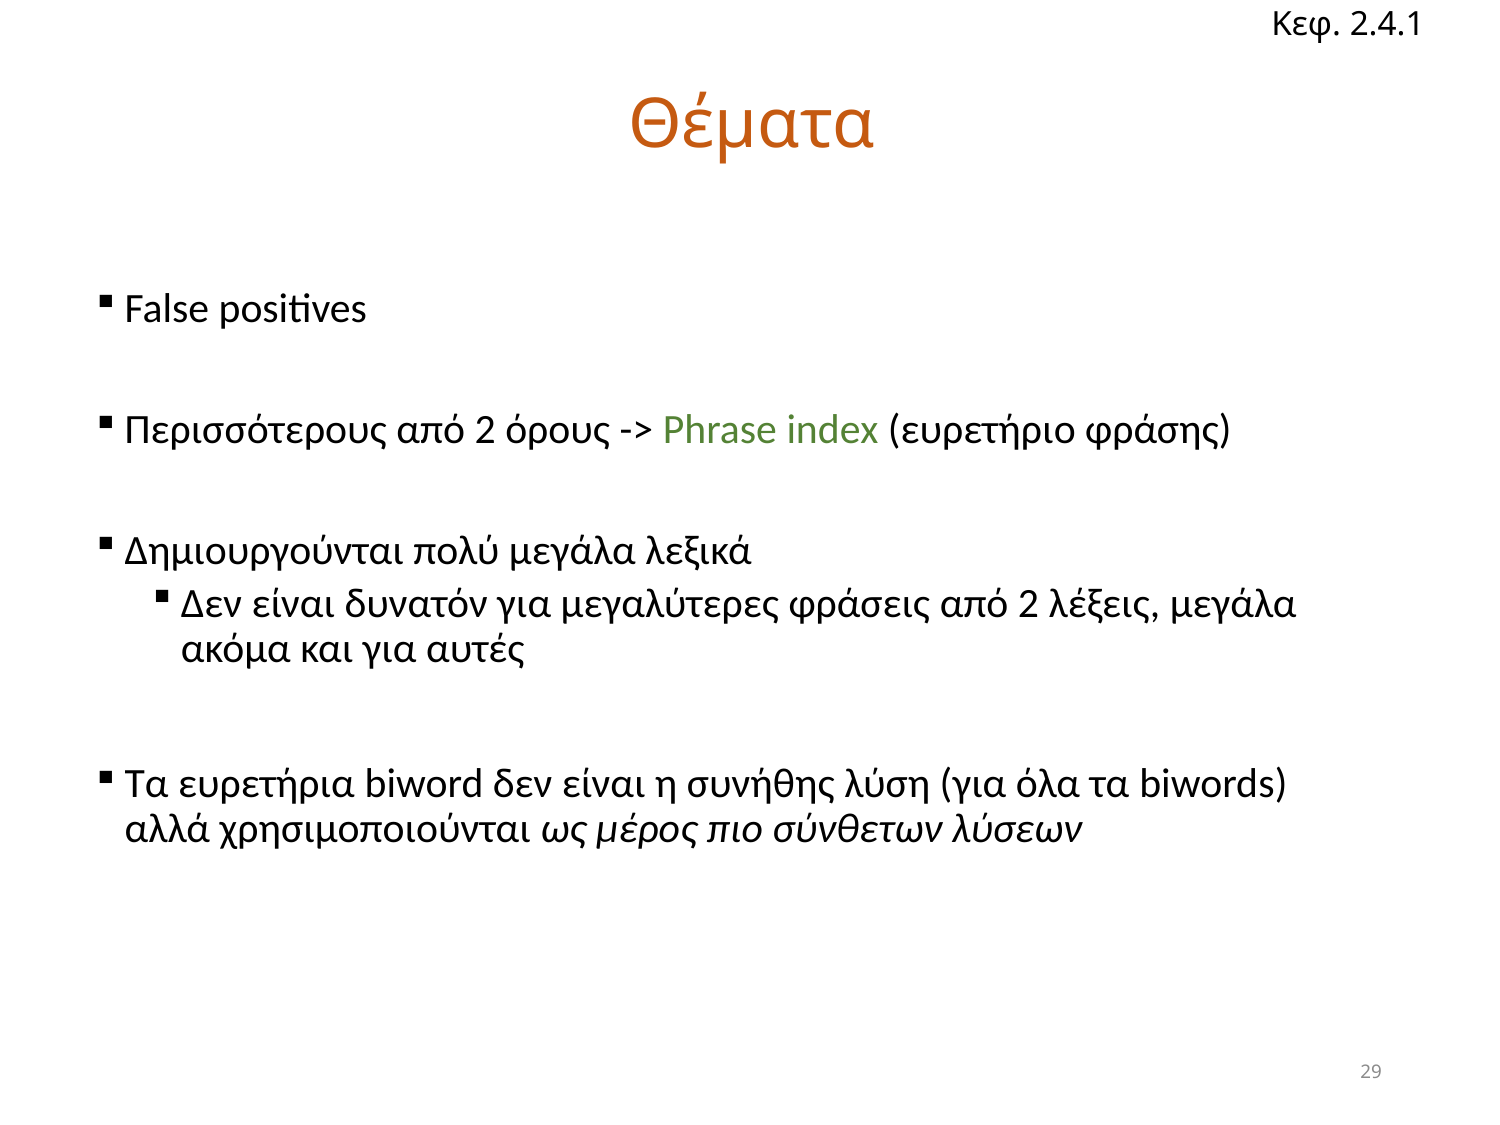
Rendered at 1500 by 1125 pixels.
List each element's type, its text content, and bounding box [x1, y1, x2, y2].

title Θέματα [76, 31, 1427, 219]
text_box Κεφ. 2.4.1 [1256, 0, 1440, 50]
slide_number 29 [1059, 1042, 1397, 1103]
list False positives Περισσότερους από 2 όρους -> Phrase index (ευρετήριο φράσης) Δημιουργούνται πολύ μεγάλα λεξικά Δεν είναι δυνατόν για μεγαλύτερες φράσεις από 2 λέξεις, μεγάλα ακόμα και για αυτές Τα ευρετήρια biword δεν είναι η συνήθης λύση (για όλα τα biwords) αλλά χρησιμοποιούνται ως μέρος πιο σύνθετων λύσεων [81, 278, 1376, 823]
